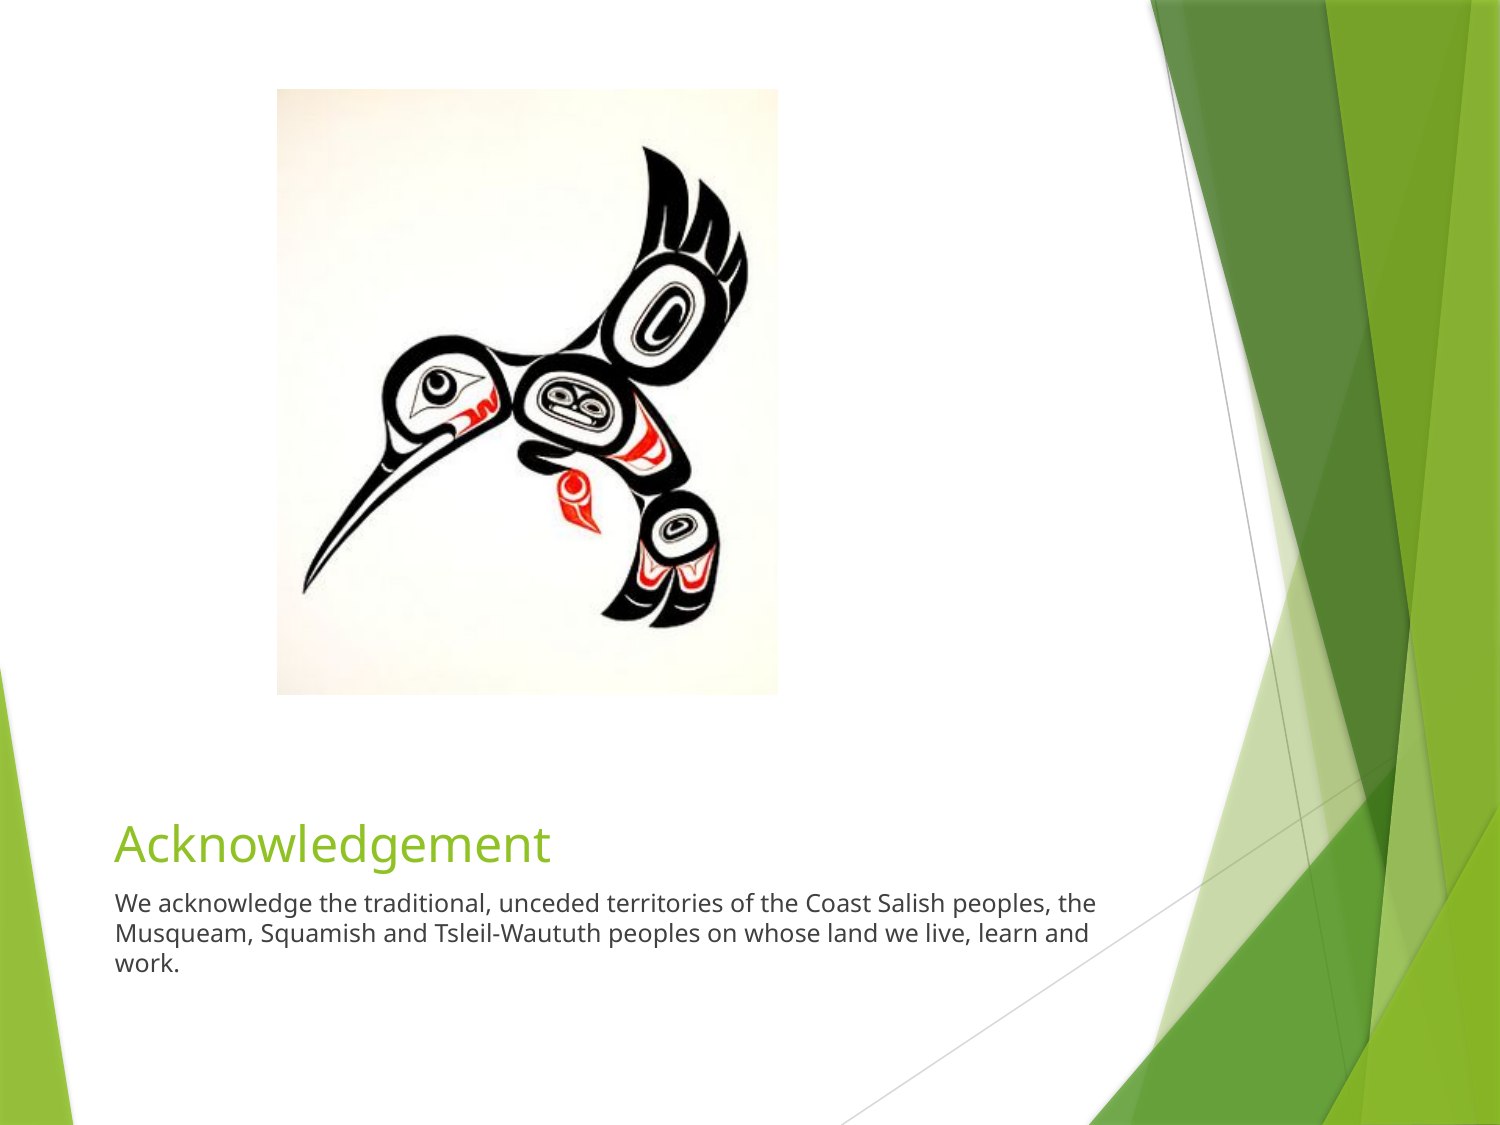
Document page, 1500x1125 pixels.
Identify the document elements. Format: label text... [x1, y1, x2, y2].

list We acknowledge the traditional, unceded territories of the Coast Salish peoples, the Musqueam, Squamish and Tsleil-Waututh peoples on whose land we live, learn and work. [99, 880, 1142, 991]
title Acknowledgement [99, 787, 1142, 880]
picture [276, 89, 778, 696]
